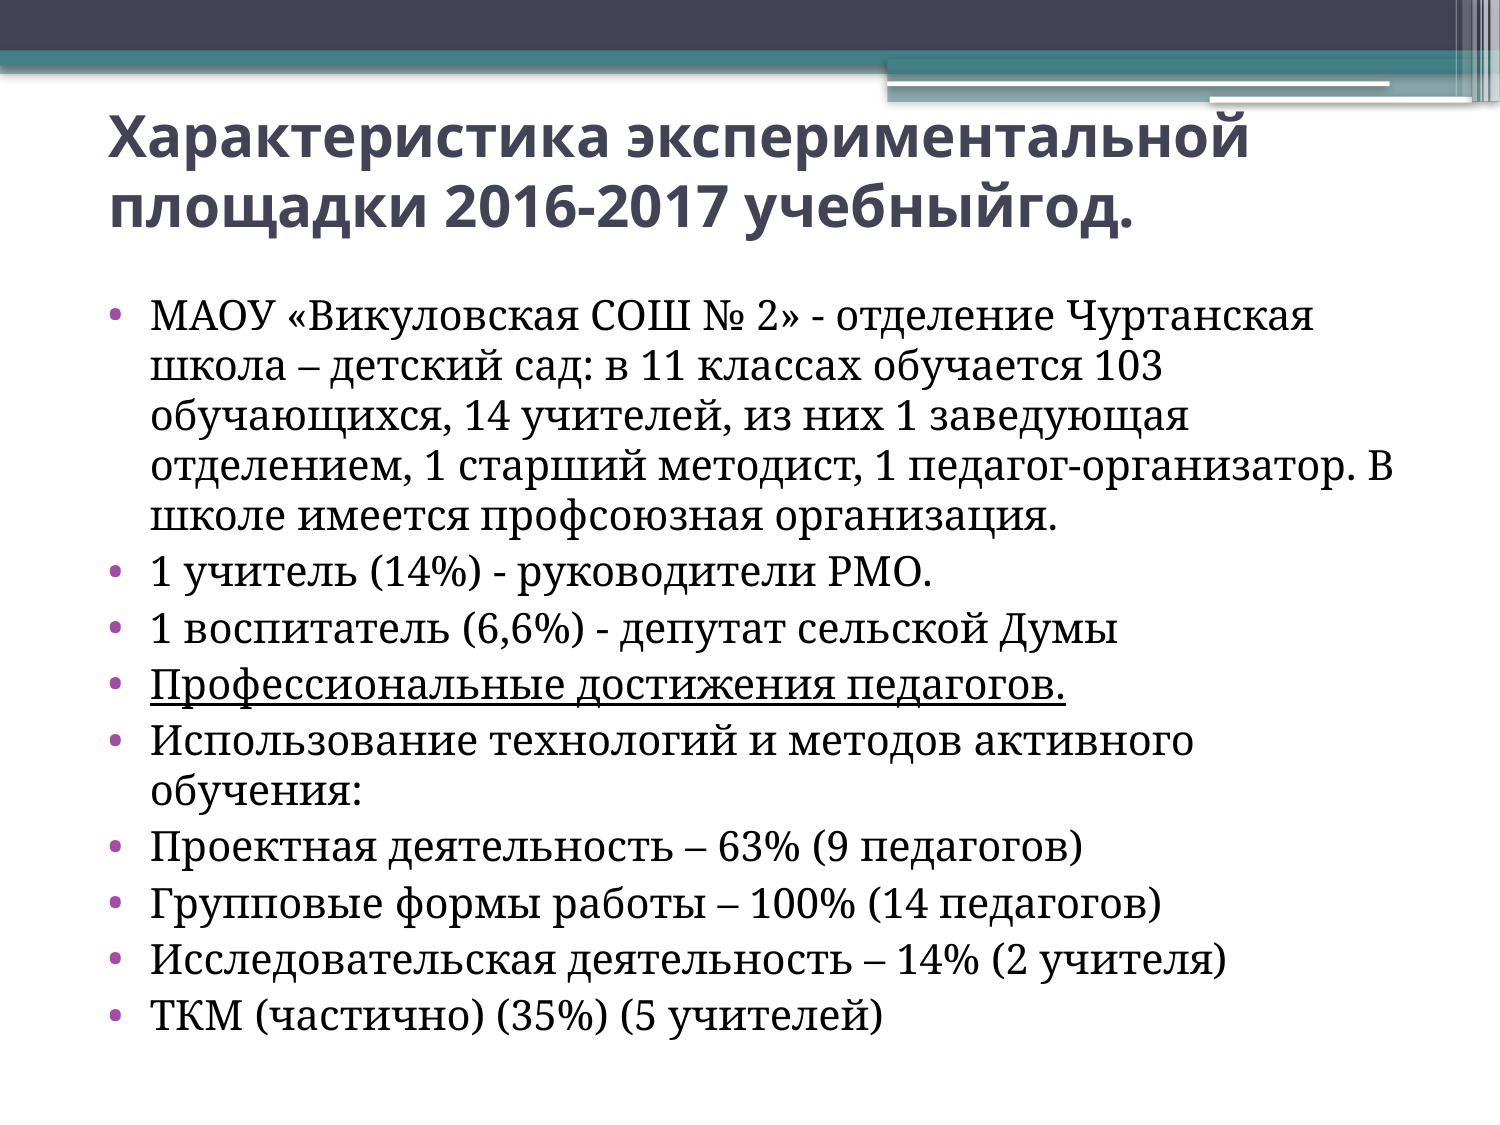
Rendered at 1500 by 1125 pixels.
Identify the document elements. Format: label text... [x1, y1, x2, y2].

title Характеристика экспериментальной площадки 2016-2017 учебныйгод. [93, 82, 1444, 257]
list МАОУ «Викуловская СОШ № 2» - отделение Чуртанская школа – детский сад: в 11 классах обучается 103 обучающихся, 14 учителей, из них 1 заведующая отделением, 1 старший методист, 1 педагог-организатор. В школе имеется профсоюзная организация. 1 учитель (14%) - руководители РМО. 1 воспитатель (6,6%) - депутат сельской Думы Профессиональные достижения педагогов. Использование технологий и методов активного обучения: Проектная деятельность – 63% (9 педагогов) Групповые формы работы – 100% (14 педагогов) Исследовательская деятельность – 14% (2 учителя) ТКМ (частично) (35%) (5 учителей) [75, 281, 1425, 1079]
